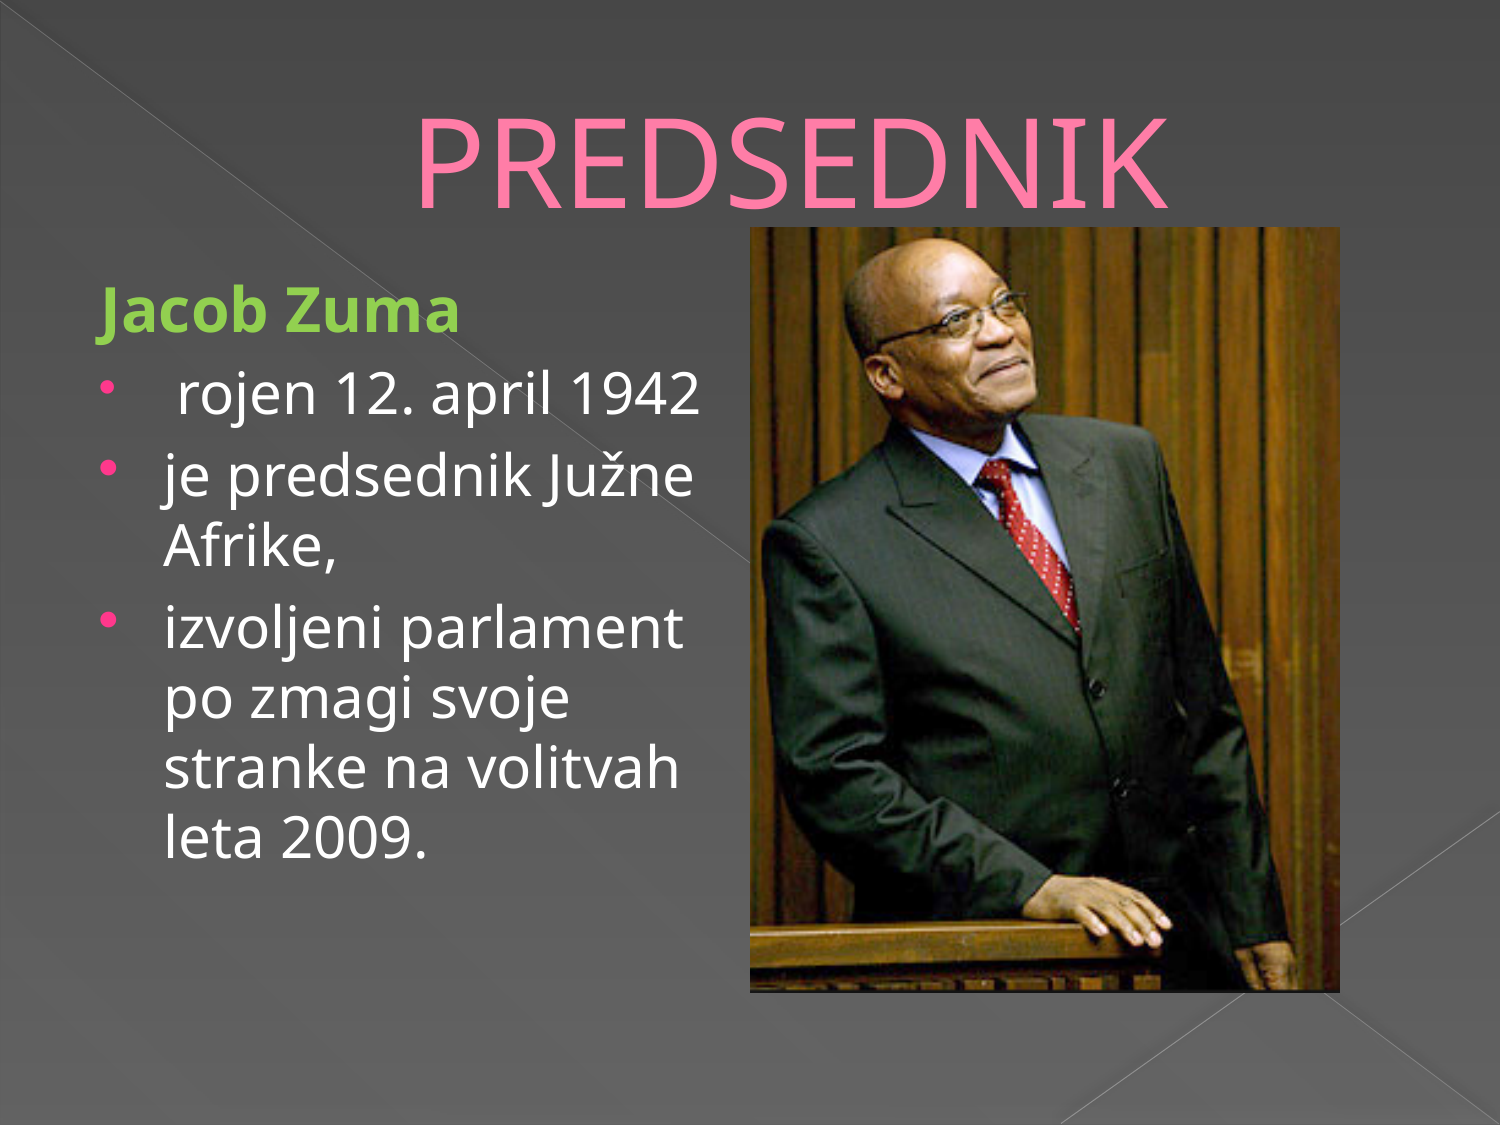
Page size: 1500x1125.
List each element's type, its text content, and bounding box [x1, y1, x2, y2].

list Jacob Zuma rojen 12. april 1942 je predsednik Južne Afrike, izvoljeni parlament po zmagi svoje stranke na volitvah leta 2009. [75, 274, 741, 988]
title PREDSEDNIK [75, 43, 1425, 274]
picture [749, 227, 1340, 993]
